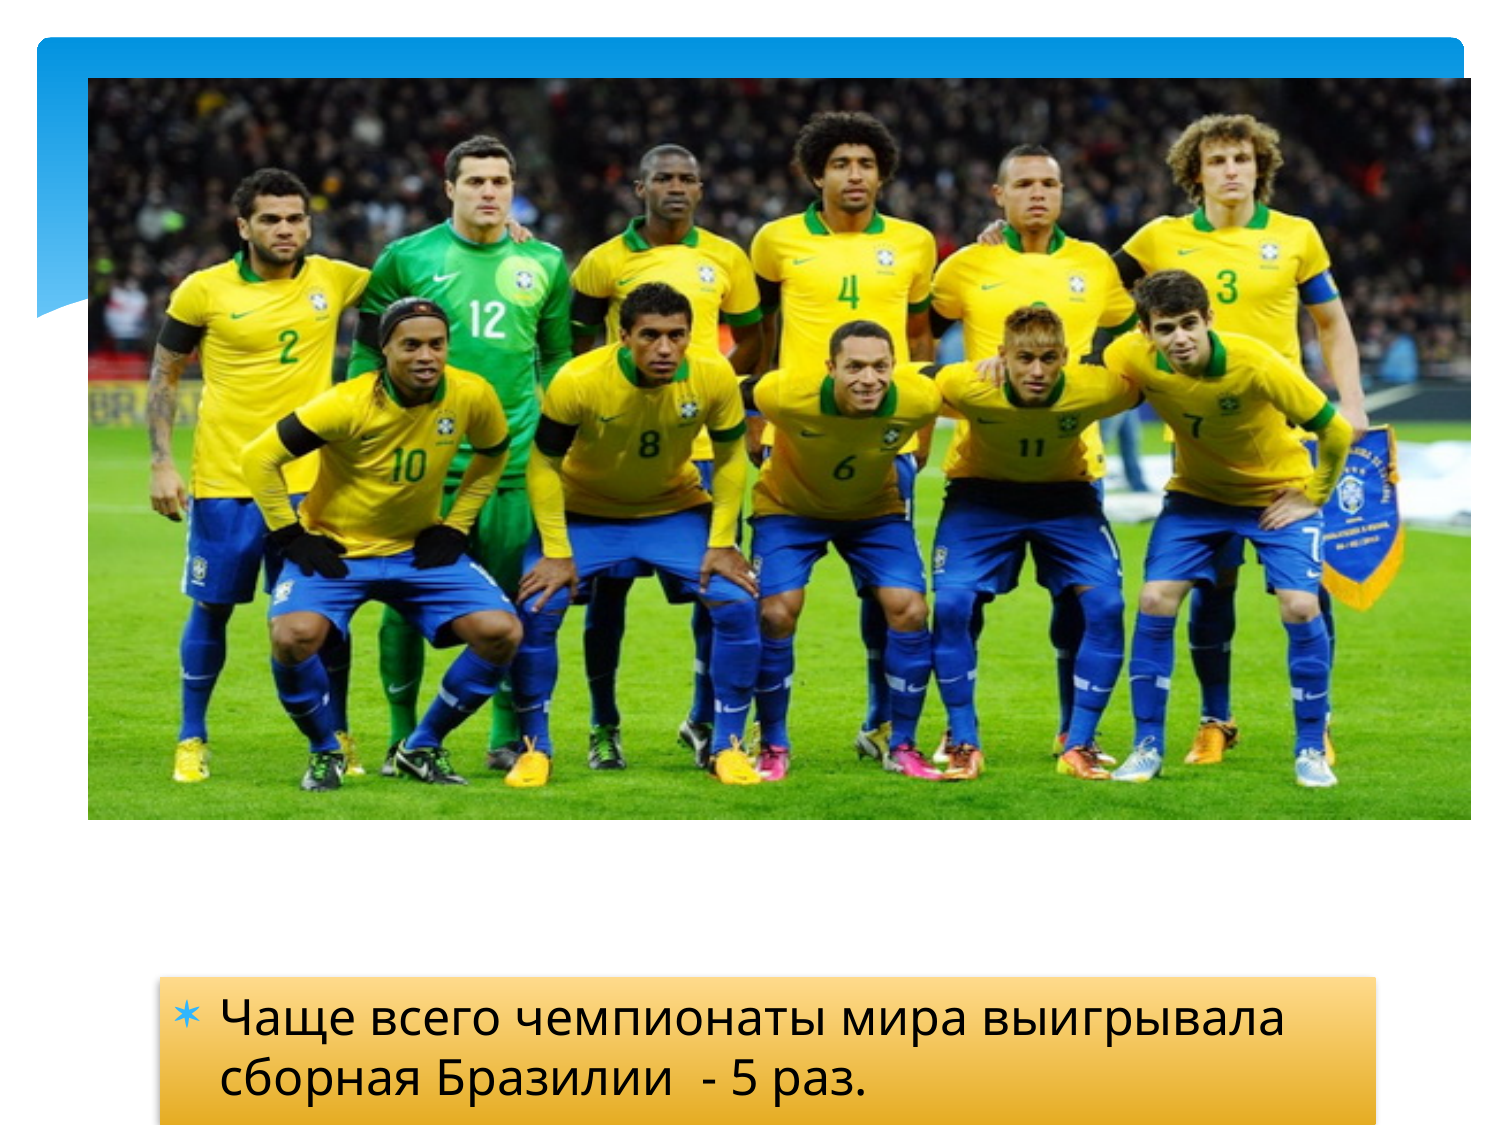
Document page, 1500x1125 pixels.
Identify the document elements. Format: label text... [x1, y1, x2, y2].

list Чаще всего чемпионаты мира выигрывала сборная Бразилии - 5 раз. [160, 977, 1376, 1125]
picture [88, 77, 1471, 821]
